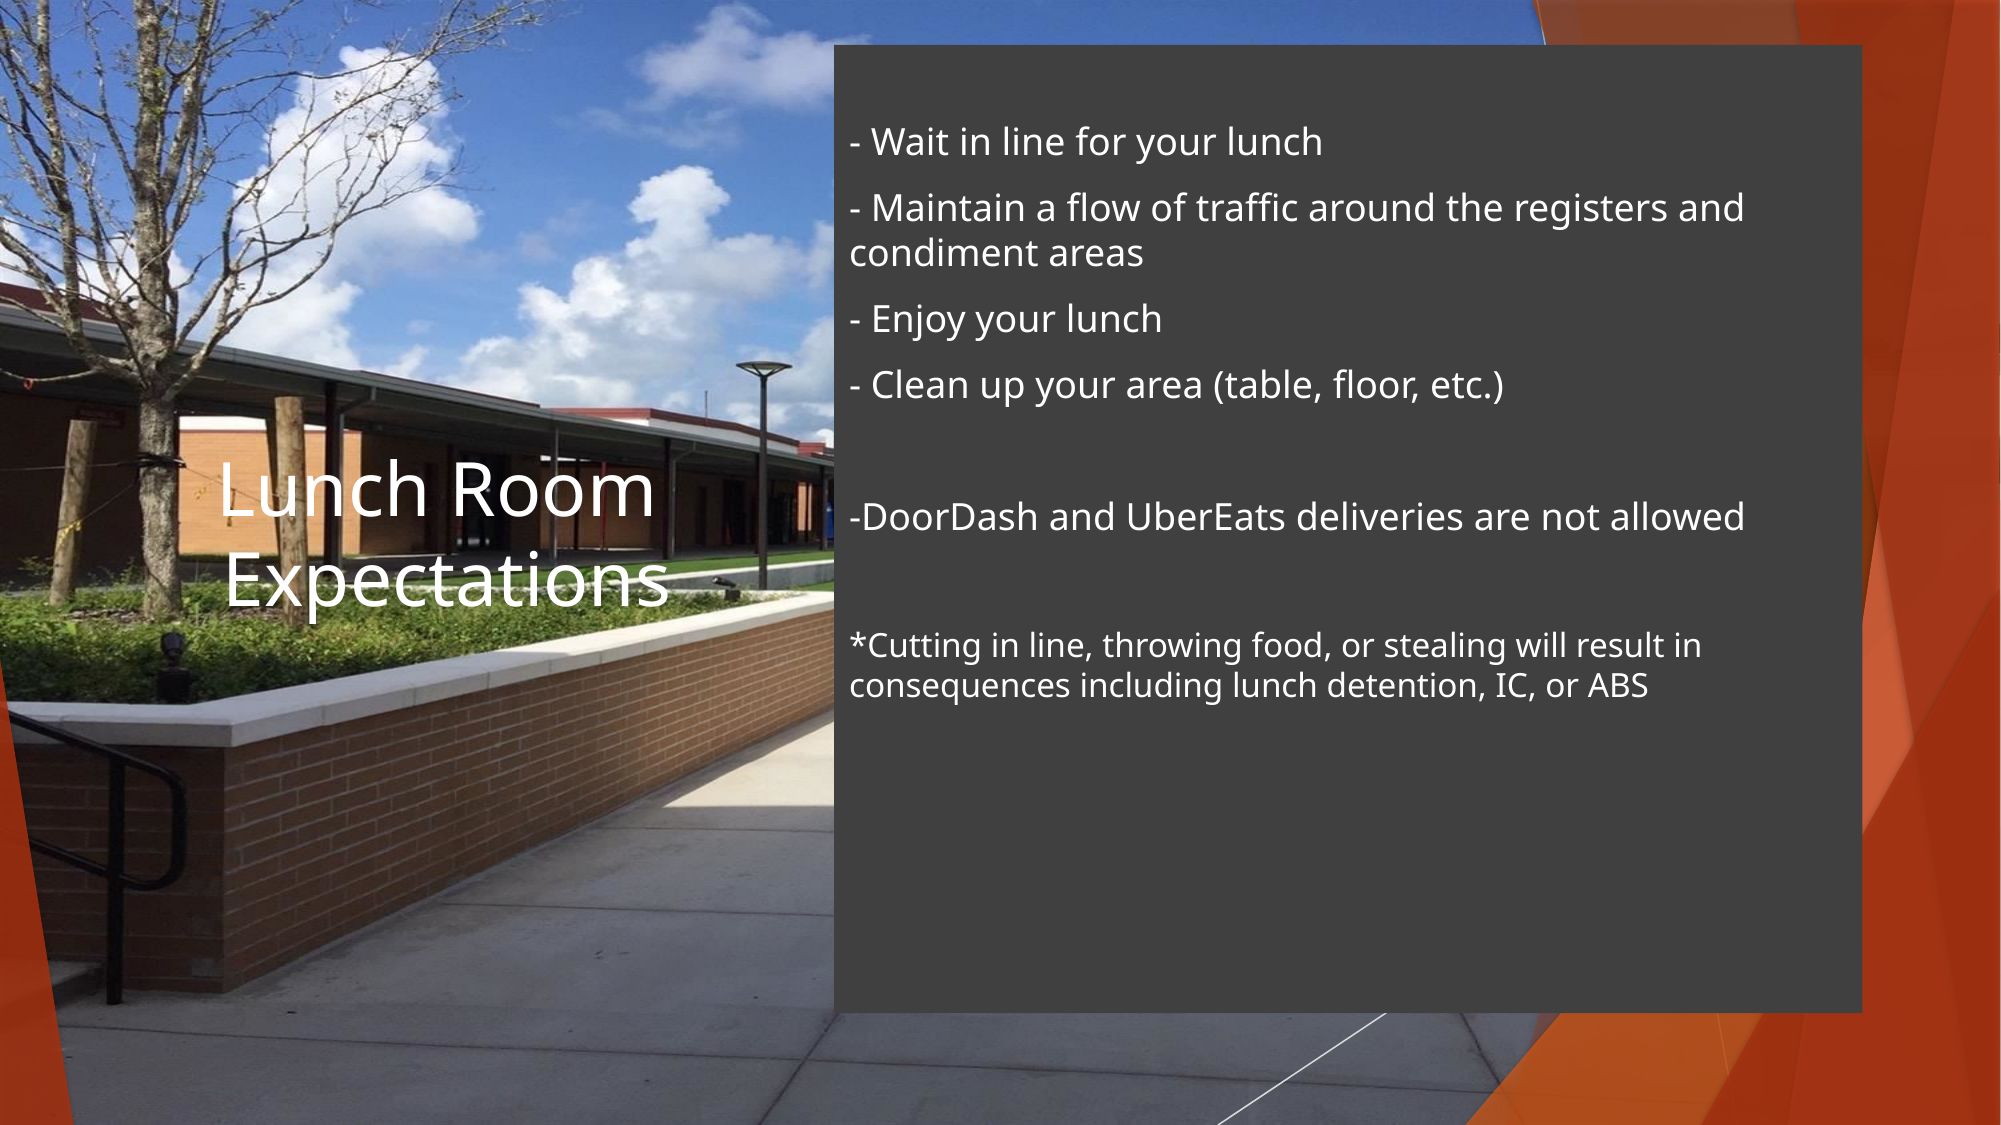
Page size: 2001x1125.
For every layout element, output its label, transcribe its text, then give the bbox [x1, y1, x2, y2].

picture [1221, 1014, 1538, 1125]
list - Wait in line for your lunch - Maintain a flow of traffic around the registers and condiment areas - Enjoy your lunch - Clean up your area (table, floor, etc.) -DoorDash and UberEats deliveries are not allowed *Cutting in line, throwing food, or stealing will result in consequences including lunch detention, IC, or ABS [834, 44, 1863, 1014]
title Lunch Room Expectations [168, 322, 725, 741]
picture [0, 0, 1544, 1125]
